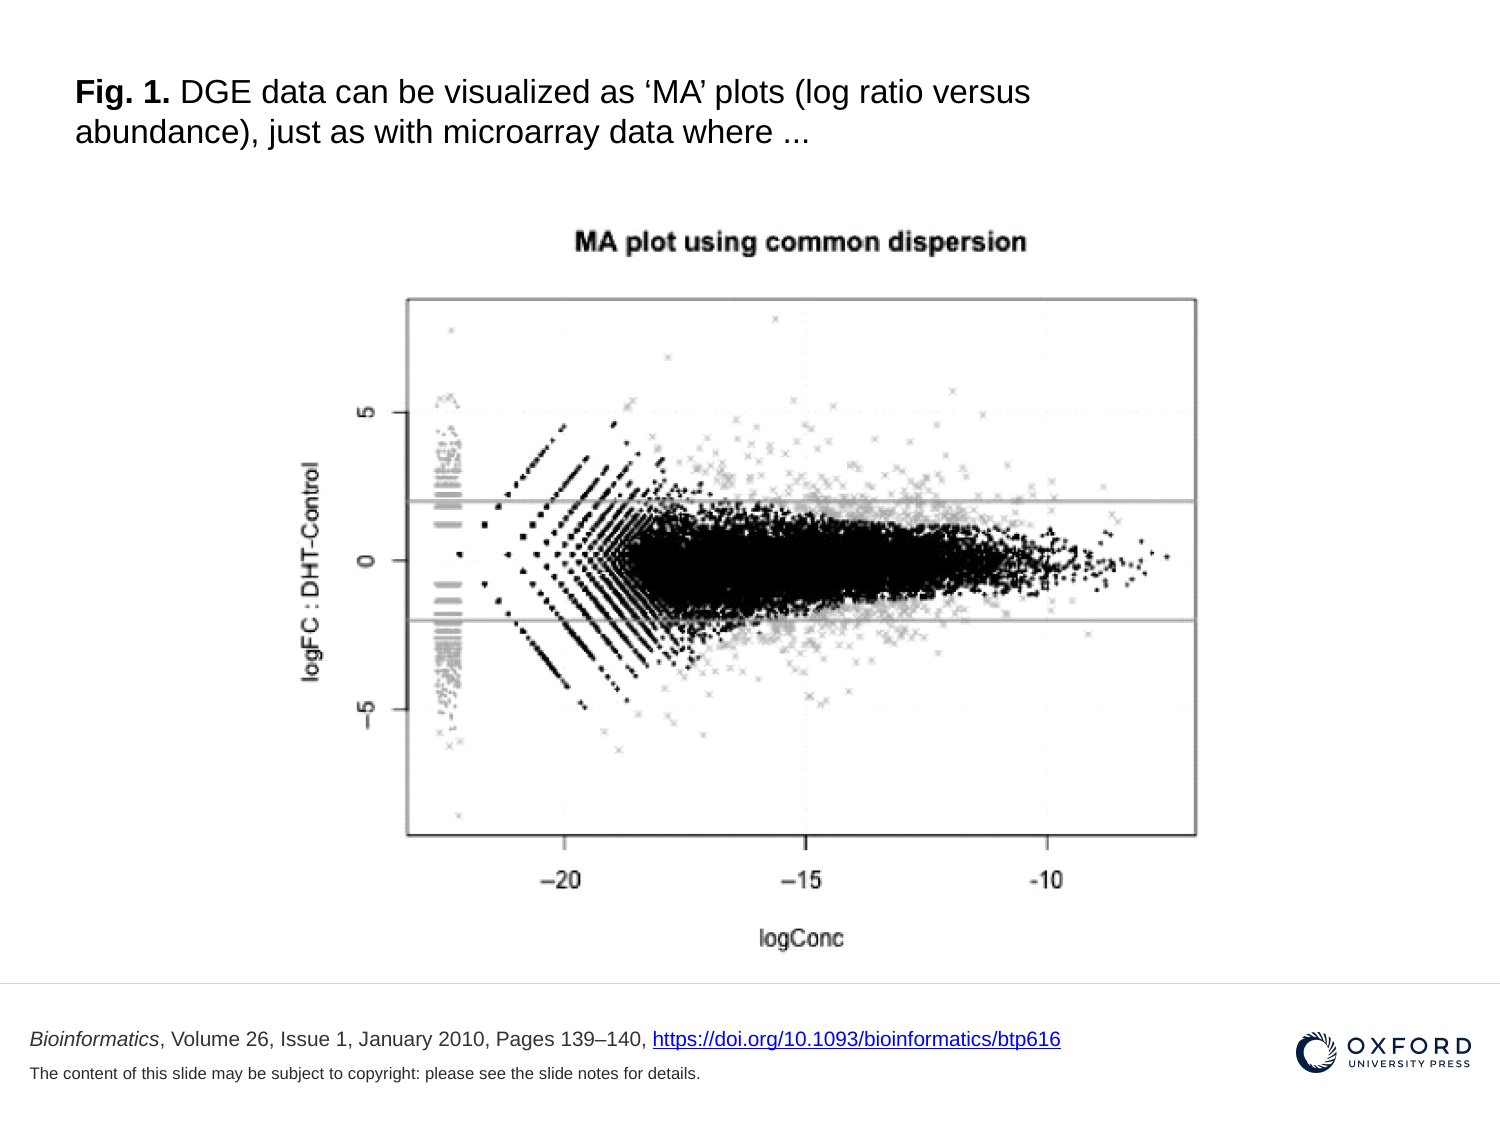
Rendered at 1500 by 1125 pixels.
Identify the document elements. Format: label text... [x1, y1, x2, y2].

picture [1296, 1032, 1471, 1073]
picture [295, 224, 1203, 957]
footer Bioinformatics, Volume 26, Issue 1, January 2010, Pages 139–140, https://doi.org/10.1093/bioinformatics/btp616 The content of this slide may be subject to copyright: please see the slide notes for details. [0, 983, 1260, 1125]
title Fig. 1. DGE data can be visualized as ‘MA’ plots (log ratio versus abundance), just as with microarray data where ... [75, 69, 1078, 171]
